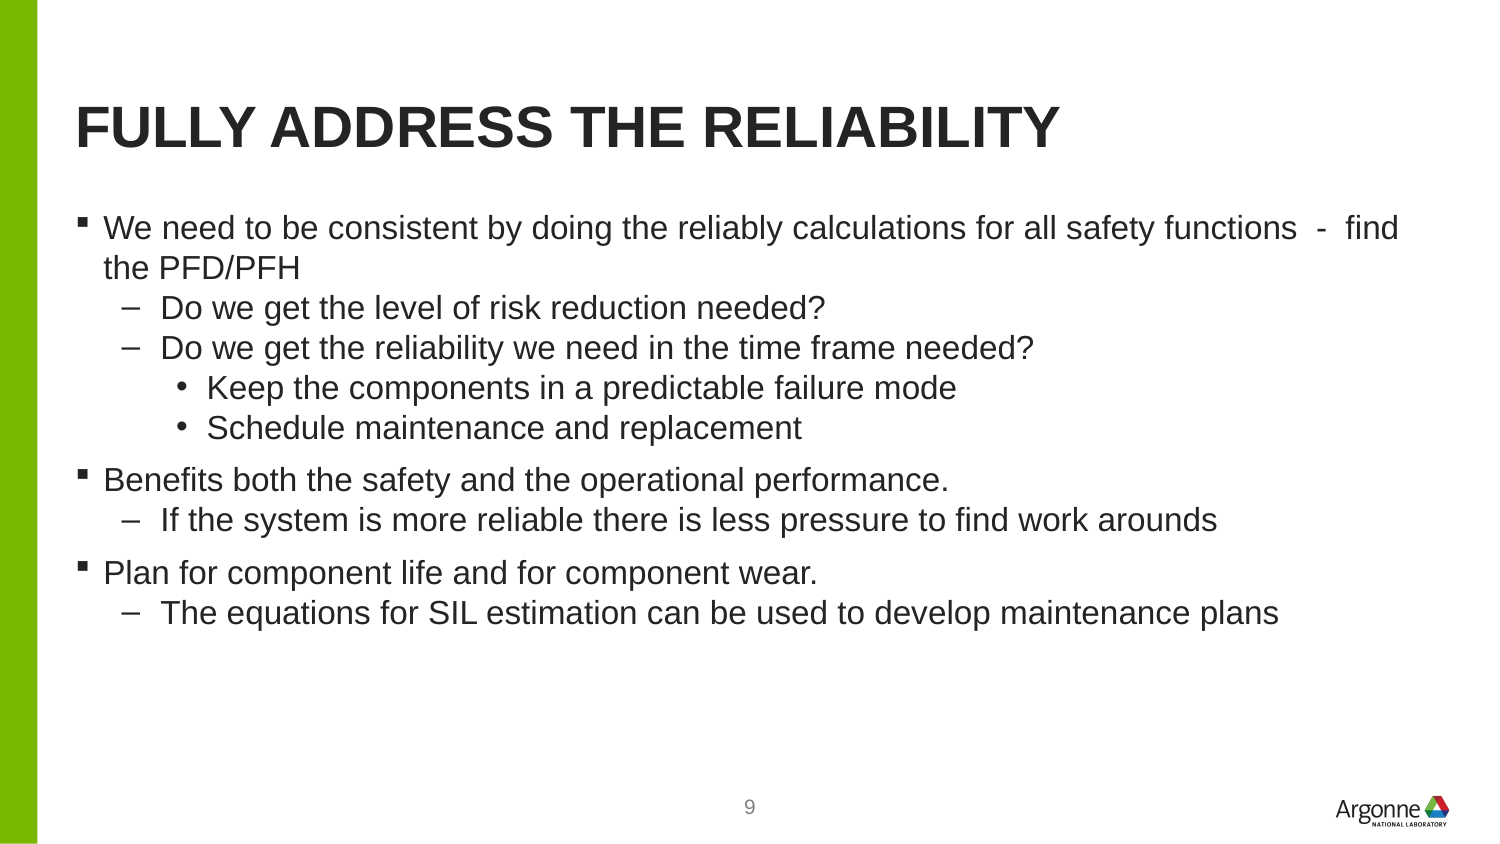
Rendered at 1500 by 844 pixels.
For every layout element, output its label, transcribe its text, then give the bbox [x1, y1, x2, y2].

slide_number 9 [712, 796, 788, 819]
list We need to be consistent by doing the reliably calculations for all safety functions - find the PFD/PFH Do we get the level of risk reduction needed? Do we get the reliability we need in the time frame needed? Keep the components in a predictable failure mode Schedule maintenance and replacement Benefits both the safety and the operational performance. If the system is more reliable there is less pressure to find work arounds Plan for component life and for component wear. The equations for SIL estimation can be used to develop maintenance plans [75, 206, 1449, 751]
title Fully address the reliability [75, 58, 1449, 161]
picture [1330, 787, 1458, 834]
